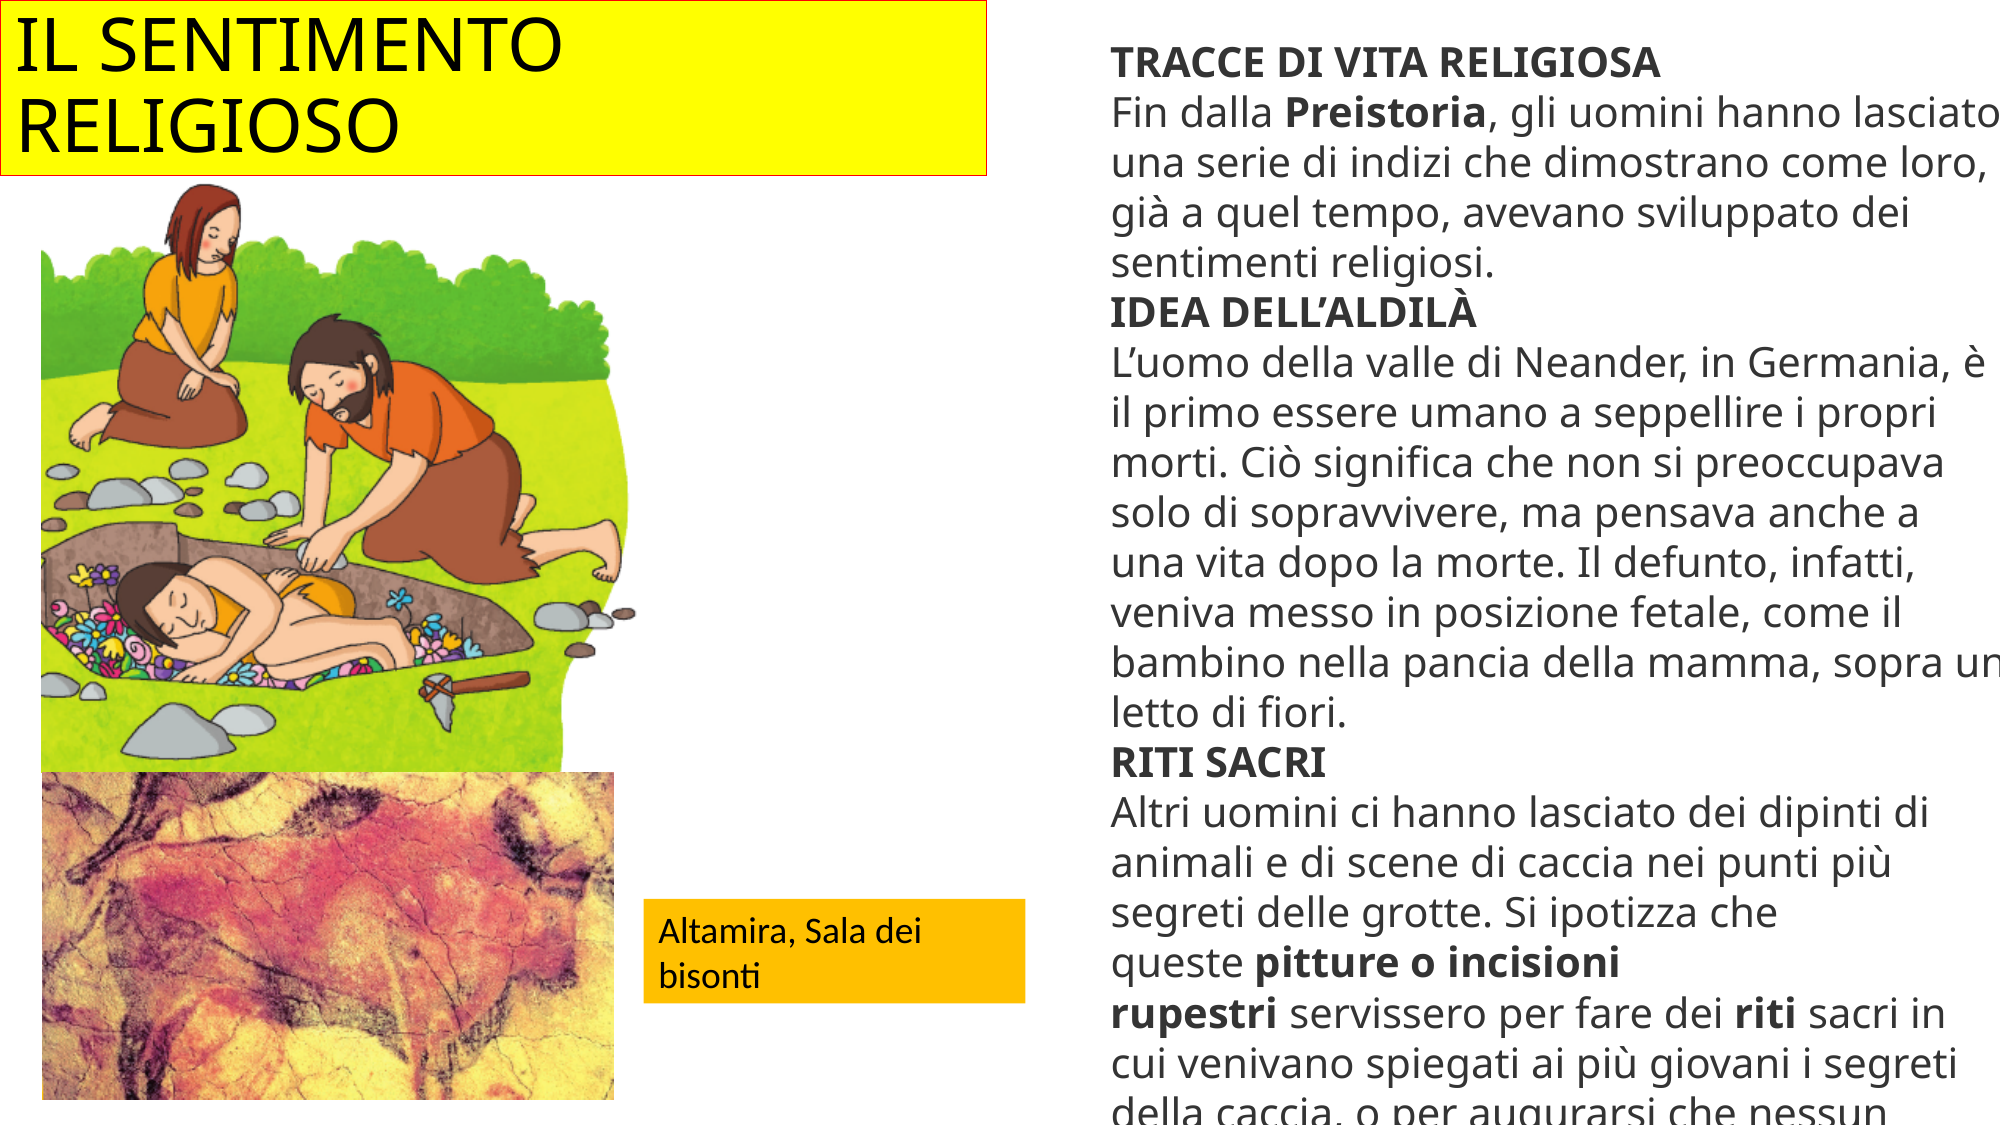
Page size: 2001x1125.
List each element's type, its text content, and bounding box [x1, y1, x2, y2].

text_box Altamira, Sala dei bisonti [643, 898, 1026, 1004]
text_box TRACCE DI VITA RELIGIOSA Fin dalla Preistoria, gli uomini hanno lasciato una serie di indizi che dimostrano come loro, già a quel tempo, avevano sviluppato dei sentimenti religiosi. IDEA DELL’ALDILÀ L’uomo della valle di Neander, in Germania, è il primo essere umano a seppellire i propri morti. Ciò significa che non si preoccupava solo di sopravvivere, ma pensava anche a una vita dopo la morte. Il defunto, infatti, veniva messo in posizione fetale, come il bambino nella pancia della mamma, sopra un letto di fiori. RITI SACRI Altri uomini ci hanno lasciato dei dipinti di animali e di scene di caccia nei punti più segreti delle grotte. Si ipotizza che queste pitture o incisioni rupestri servissero per fare dei riti sacri in cui venivano spiegati ai più giovani i segreti della caccia, o per augurarsi che nessun cacciatore morisse. [1095, 28, 2000, 1125]
picture [41, 183, 644, 1100]
title IL SENTIMENTO RELIGIOSO [0, 0, 987, 176]
